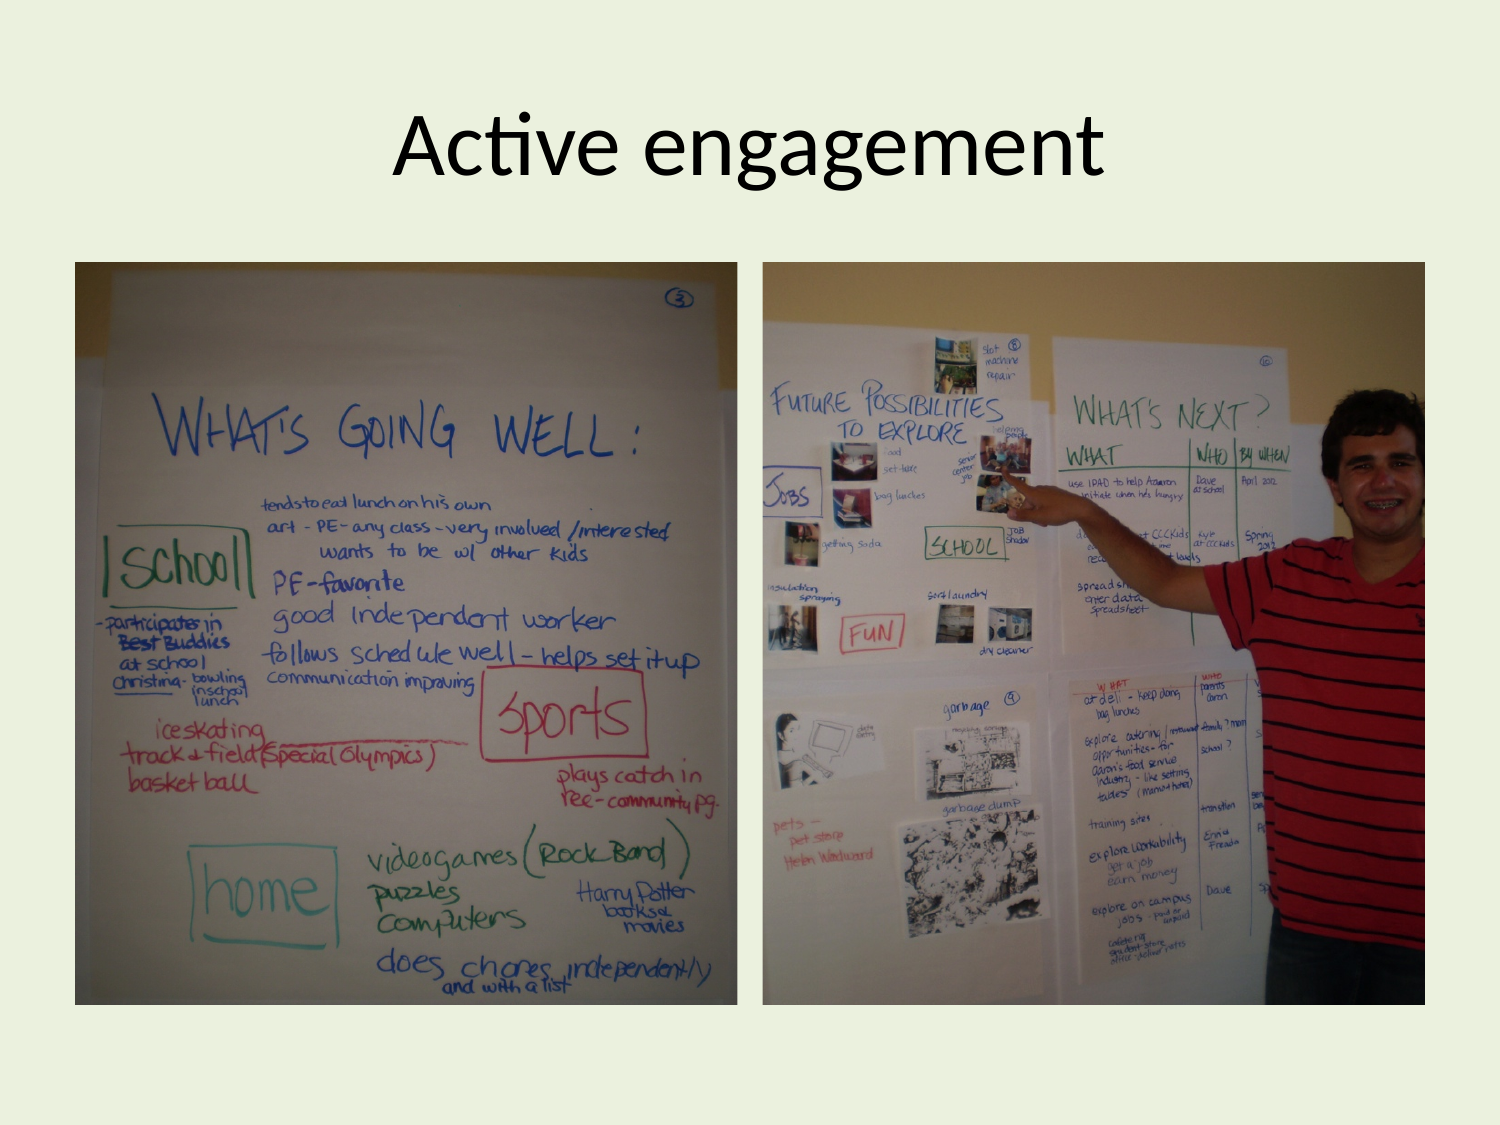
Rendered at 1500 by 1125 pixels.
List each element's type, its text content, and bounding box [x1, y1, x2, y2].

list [74, 262, 738, 1006]
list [762, 262, 1426, 1006]
title Active engagement [75, 45, 1425, 233]
